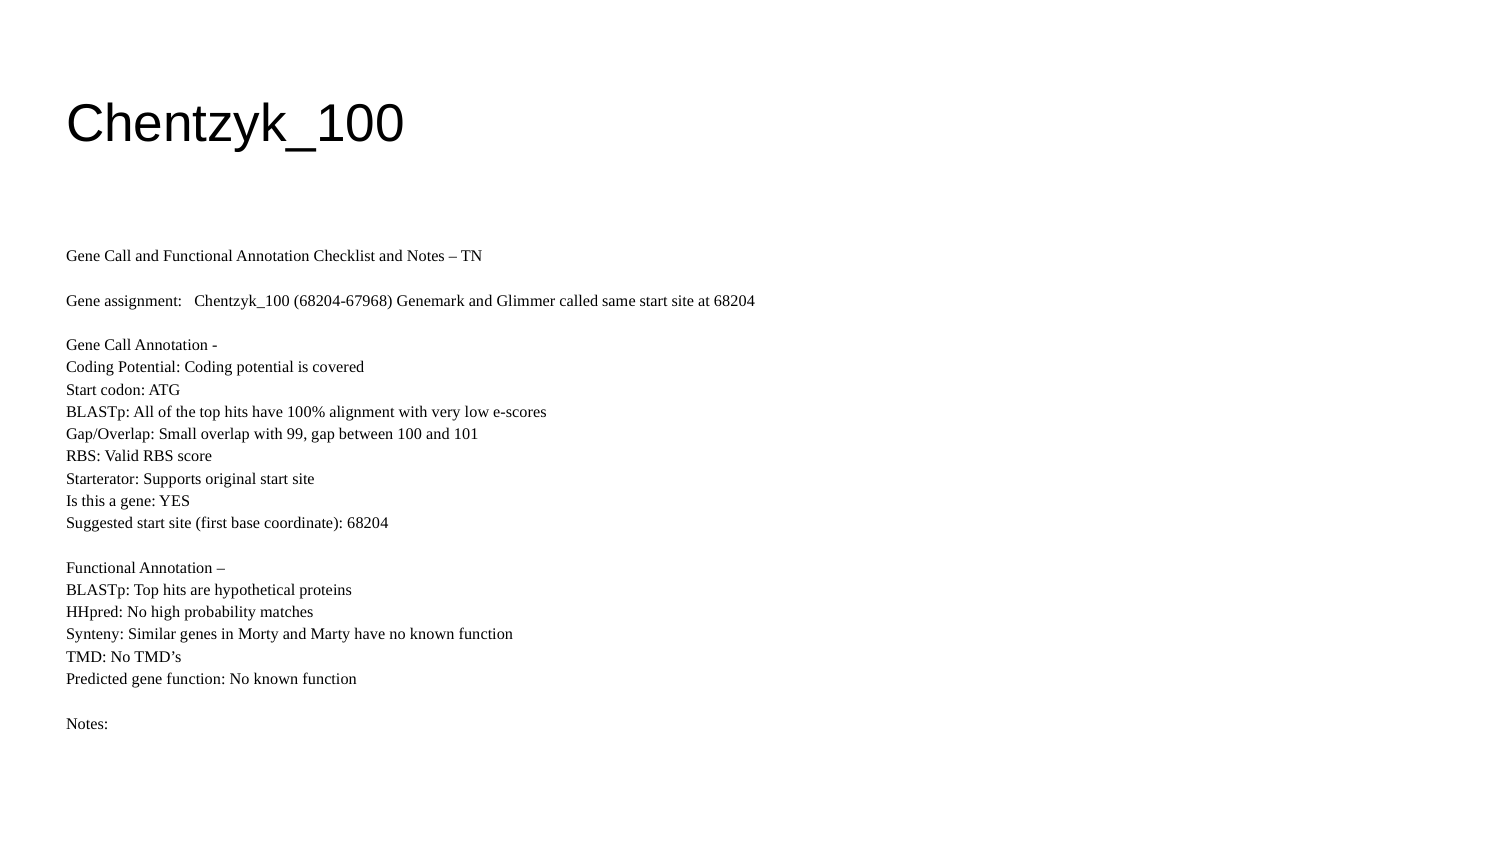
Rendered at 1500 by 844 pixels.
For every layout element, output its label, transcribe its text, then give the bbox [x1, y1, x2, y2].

title Chentzyk_100 [51, 72, 1449, 167]
list Gene Call and Functional Annotation Checklist and Notes – TN Gene assignment: Chentzyk_100 (68204-67968) Genemark and Glimmer called same start site at 68204 Gene Call Annotation - Coding Potential: Coding potential is covered Start codon: ATG BLASTp: All of the top hits have 100% alignment with very low e-scores Gap/Overlap: Small overlap with 99, gap between 100 and 101 RBS: Valid RBS score Starterator: Supports original start site Is this a gene: YES Suggested start site (first base coordinate): 68204 Functional Annotation – BLASTp: Top hits are hypothetical proteins HHpred: No high probability matches Synteny: Similar genes in Morty and Marty have no known function TMD: No TMD’s Predicted gene function: No known function Notes: [51, 189, 1449, 750]
